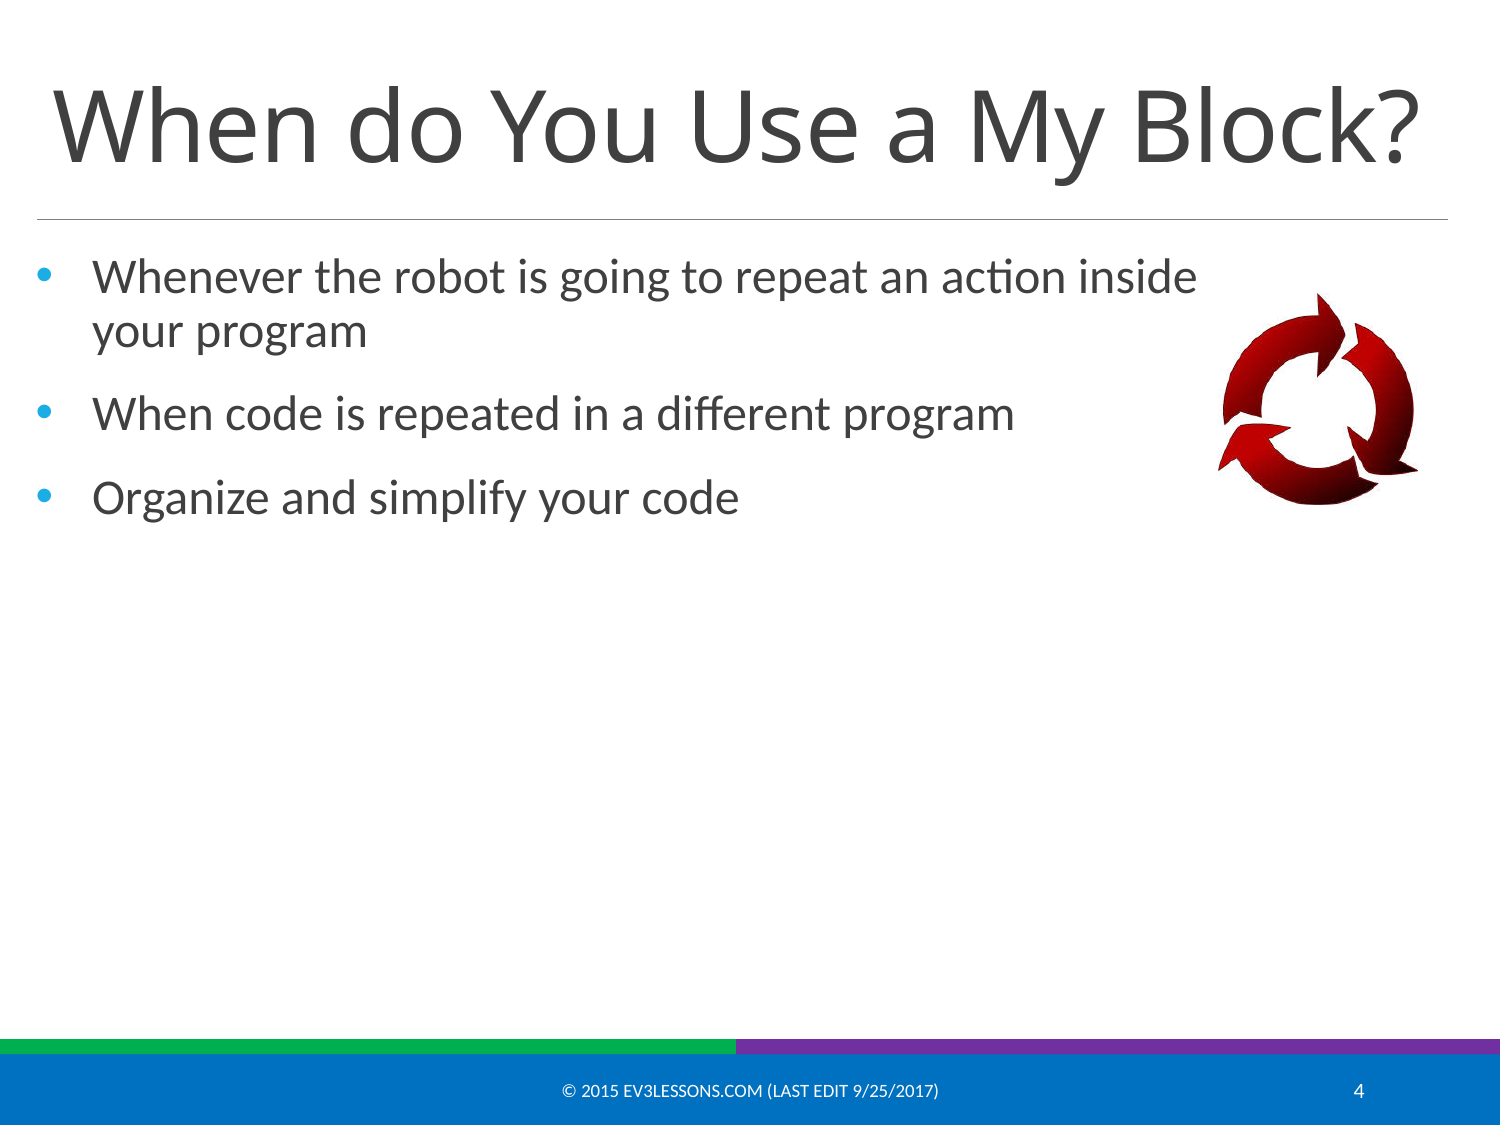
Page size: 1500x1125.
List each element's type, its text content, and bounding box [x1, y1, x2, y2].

title When do You Use a My Block? [37, 47, 1448, 191]
picture [1217, 292, 1418, 505]
slide_number 4 [1218, 1059, 1380, 1120]
footer © 2015 EV3Lessons.com (Last Edit 9/25/2017) [453, 1059, 1047, 1120]
list Whenever the robot is going to repeat an action inside your program When code is repeated in a different program Organize and simplify your code [35, 243, 1240, 991]
